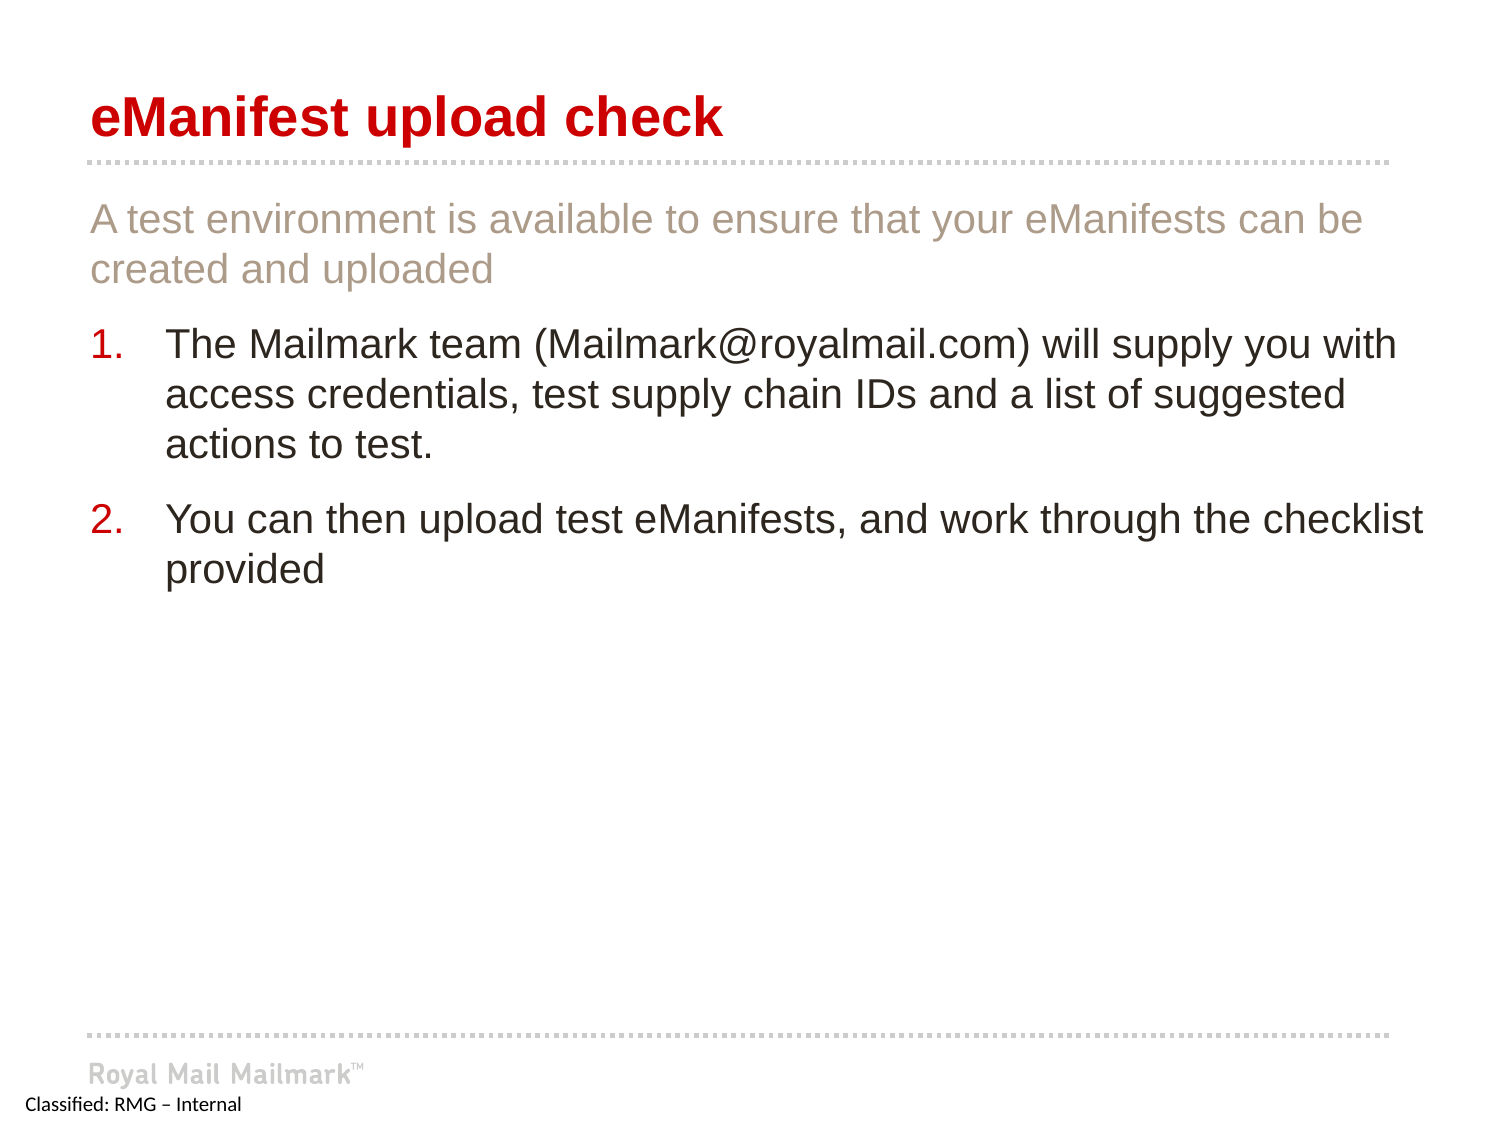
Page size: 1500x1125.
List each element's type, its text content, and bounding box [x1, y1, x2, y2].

title eManifest upload check [75, 0, 1425, 155]
list A test environment is available to ensure that your eManifests can be created and uploaded The Mailmark team (Mailmark@royalmail.com) will supply you with access credentials, test supply chain IDs and a list of suggested actions to test. You can then upload test eManifests, and work through the checklist provided [75, 184, 1460, 1005]
picture [87, 1059, 364, 1091]
